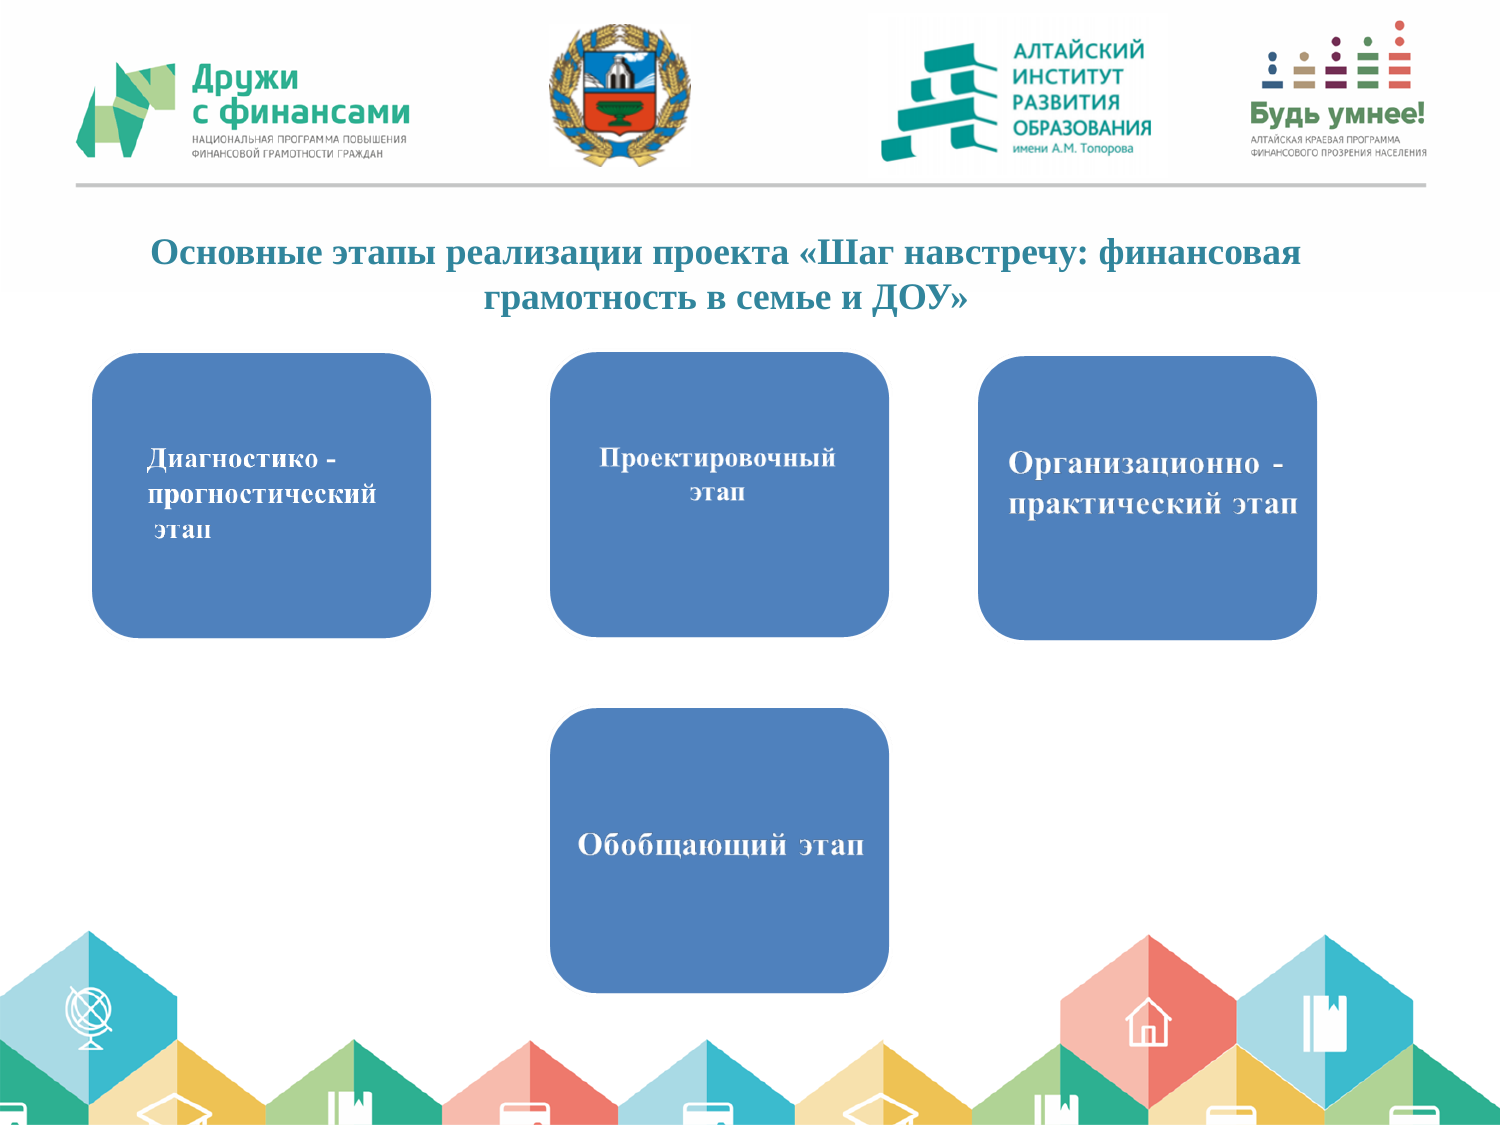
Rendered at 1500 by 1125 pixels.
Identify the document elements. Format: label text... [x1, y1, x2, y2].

text_box Основные этапы реализации проекта «Шаг навстречу: финансовая грамотность в семье и ДОУ» [64, 219, 1388, 325]
picture [0, 0, 1500, 1125]
